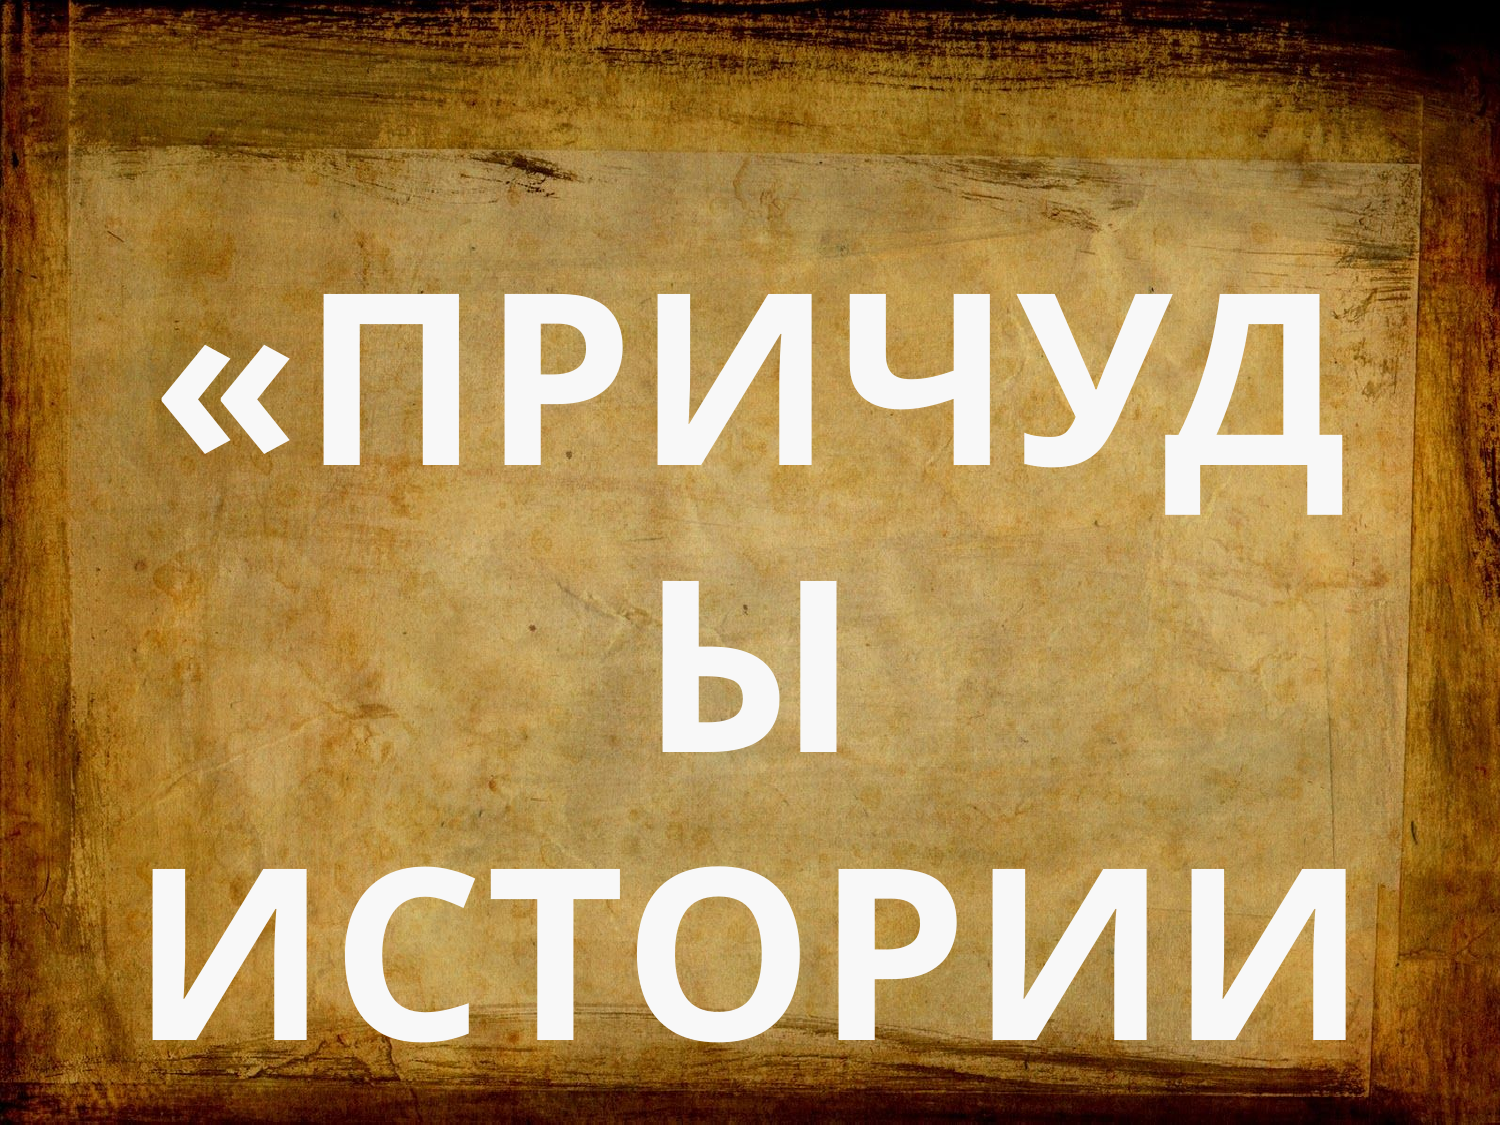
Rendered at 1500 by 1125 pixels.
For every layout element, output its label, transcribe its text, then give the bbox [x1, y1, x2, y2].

picture [0, 0, 1500, 1125]
title 1 ЭТАП «ПРИЧУДЫ ИСТОРИИ» [76, 444, 1427, 582]
